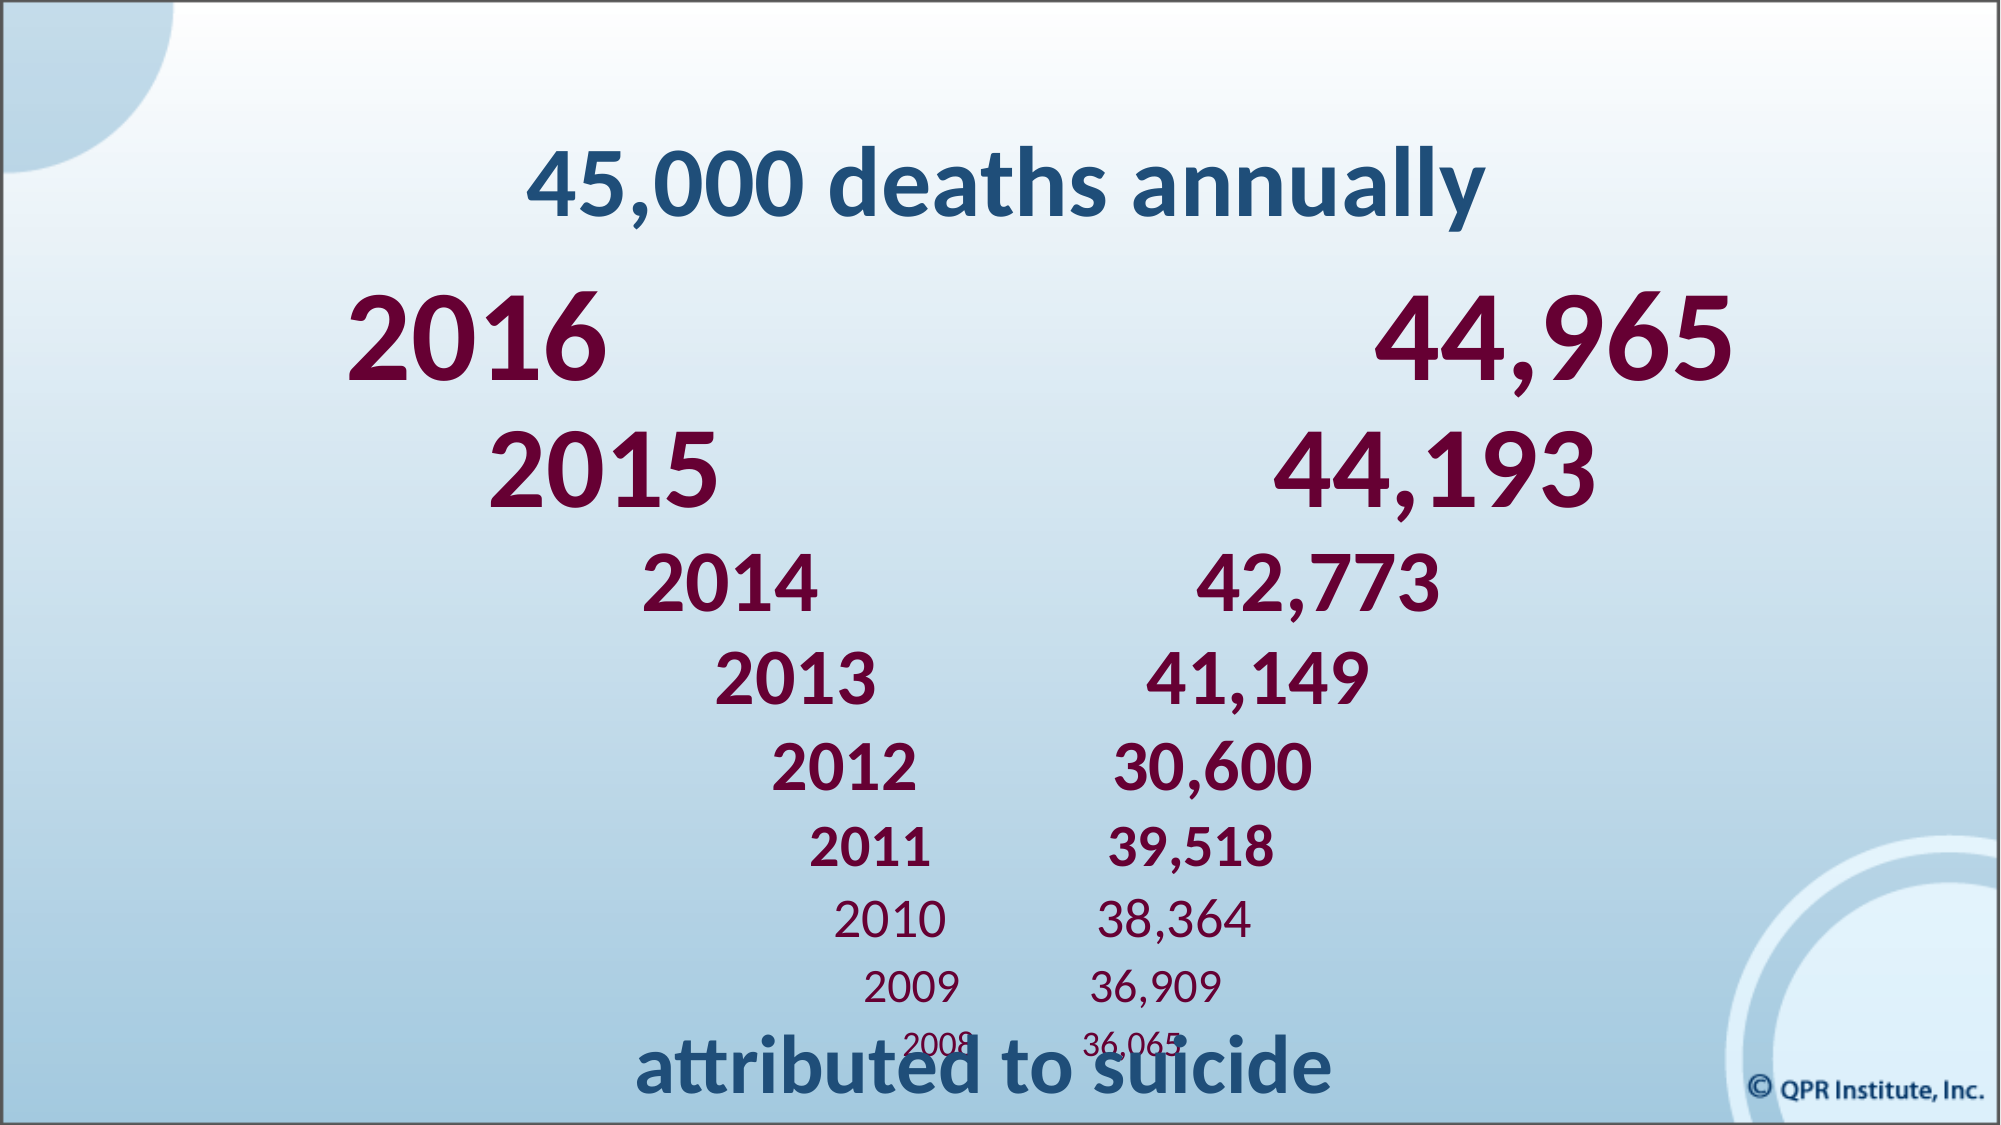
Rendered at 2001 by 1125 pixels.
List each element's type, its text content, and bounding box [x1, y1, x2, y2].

text_box 2016 44,965 2015 44,193 2014 42,773 2013 41,149 2012 30,600 2011 39,518 2010 38,364 2009 36,909 2008 36,065 [328, 279, 1757, 1086]
text_box 45,000 deaths annually [511, 108, 1503, 244]
picture [0, 0, 2001, 1125]
text_box attributed to suicide [619, 1003, 1359, 1119]
